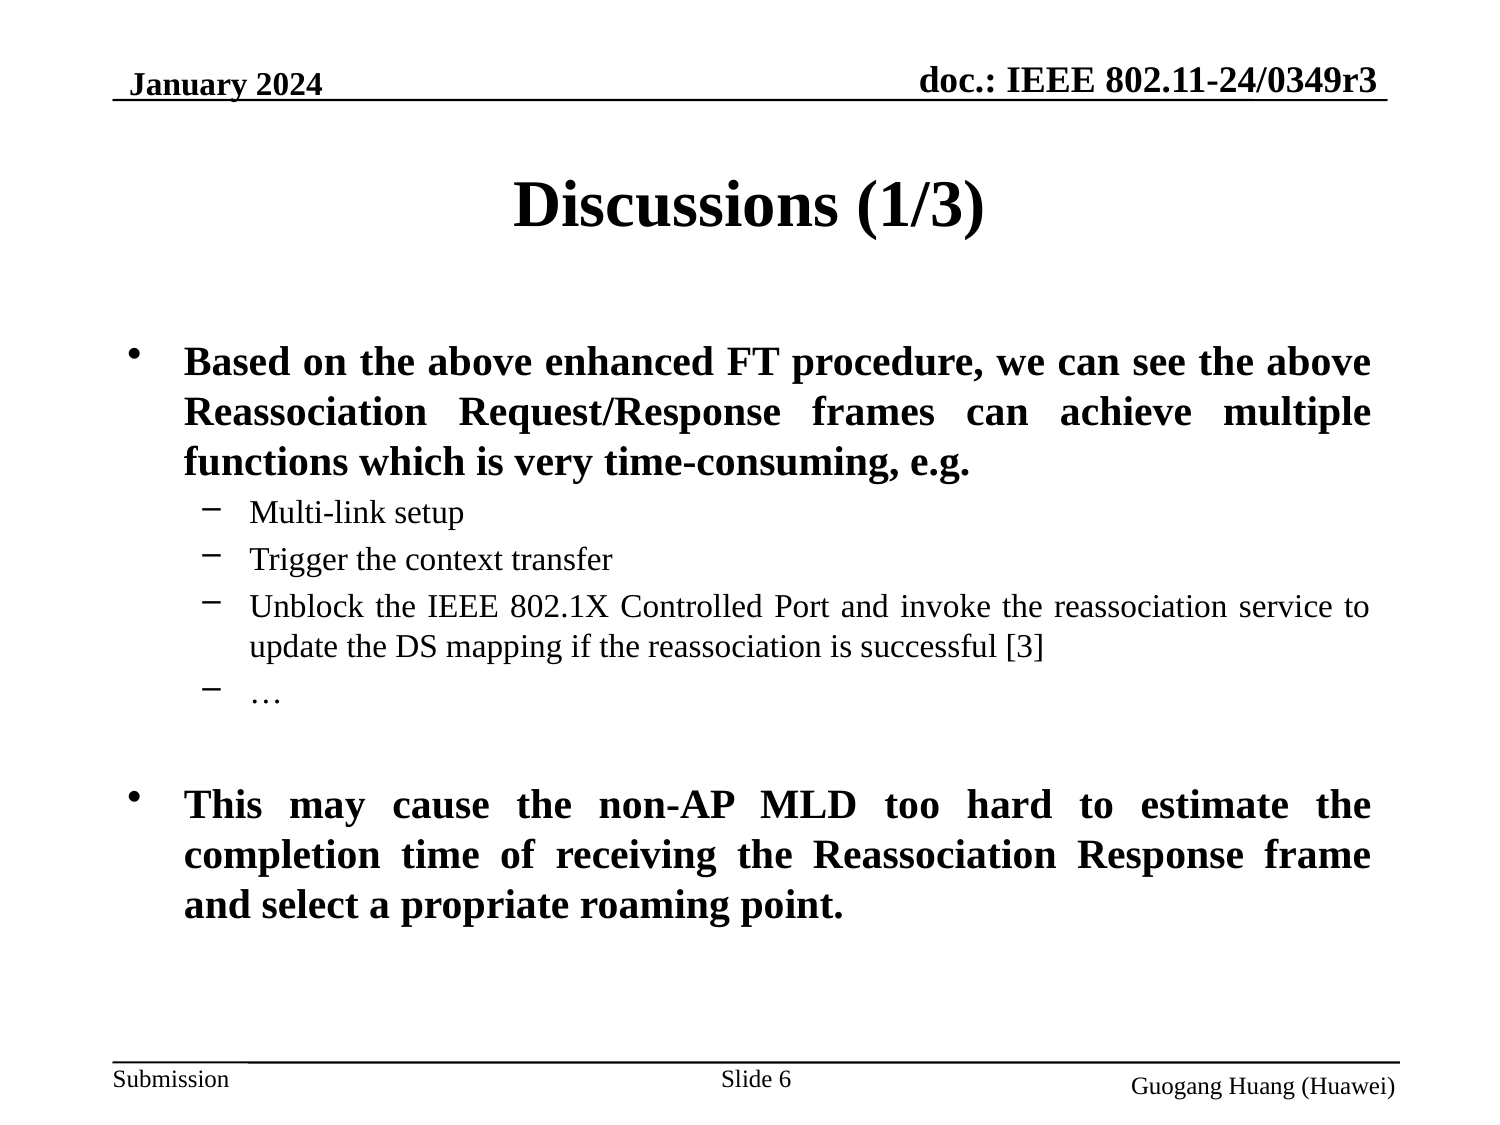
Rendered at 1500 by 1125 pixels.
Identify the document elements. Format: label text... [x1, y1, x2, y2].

title Discussions (1/3) [112, 112, 1388, 288]
list Based on the above enhanced FT procedure, we can see the above Reassociation Request/Response frames can achieve multiple functions which is very time-consuming, e.g. Multi-link setup Trigger the context transfer Unblock the IEEE 802.1X Controlled Port and invoke the reassociation service to update the DS mapping if the reassociation is successful [3] … This may cause the non-AP MLD too hard to estimate the completion time of receiving the Reassociation Response frame and select a propriate roaming point. [112, 326, 1388, 1047]
footer Guogang Huang (Huawei) [1116, 1062, 1436, 1093]
text_box January 2024 [114, 54, 372, 100]
slide_number Slide 6 [712, 1061, 800, 1093]
